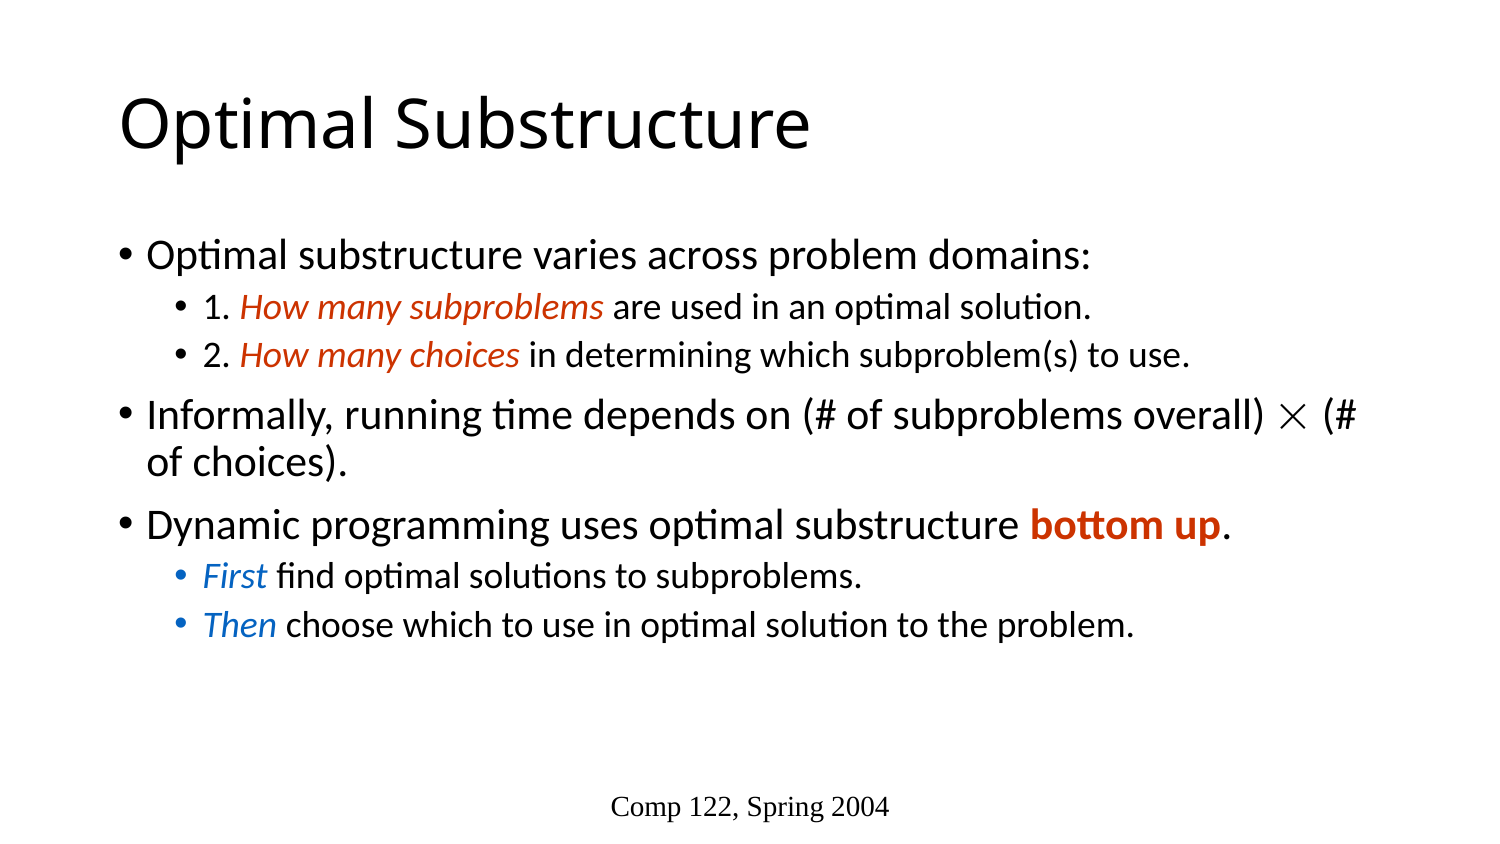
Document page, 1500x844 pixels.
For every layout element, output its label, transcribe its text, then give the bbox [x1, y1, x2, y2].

list Optimal substructure varies across problem domains: 1. How many subproblems are used in an optimal solution. 2. How many choices in determining which subproblem(s) to use. Informally, running time depends on (# of subproblems overall)  (# of choices). Dynamic programming uses optimal substructure bottom up. First find optimal solutions to subproblems. Then choose which to use in optimal solution to the problem. [103, 224, 1397, 760]
title Optimal Substructure [103, 44, 1397, 208]
footer Comp 122, Spring 2004 [496, 782, 1004, 827]
